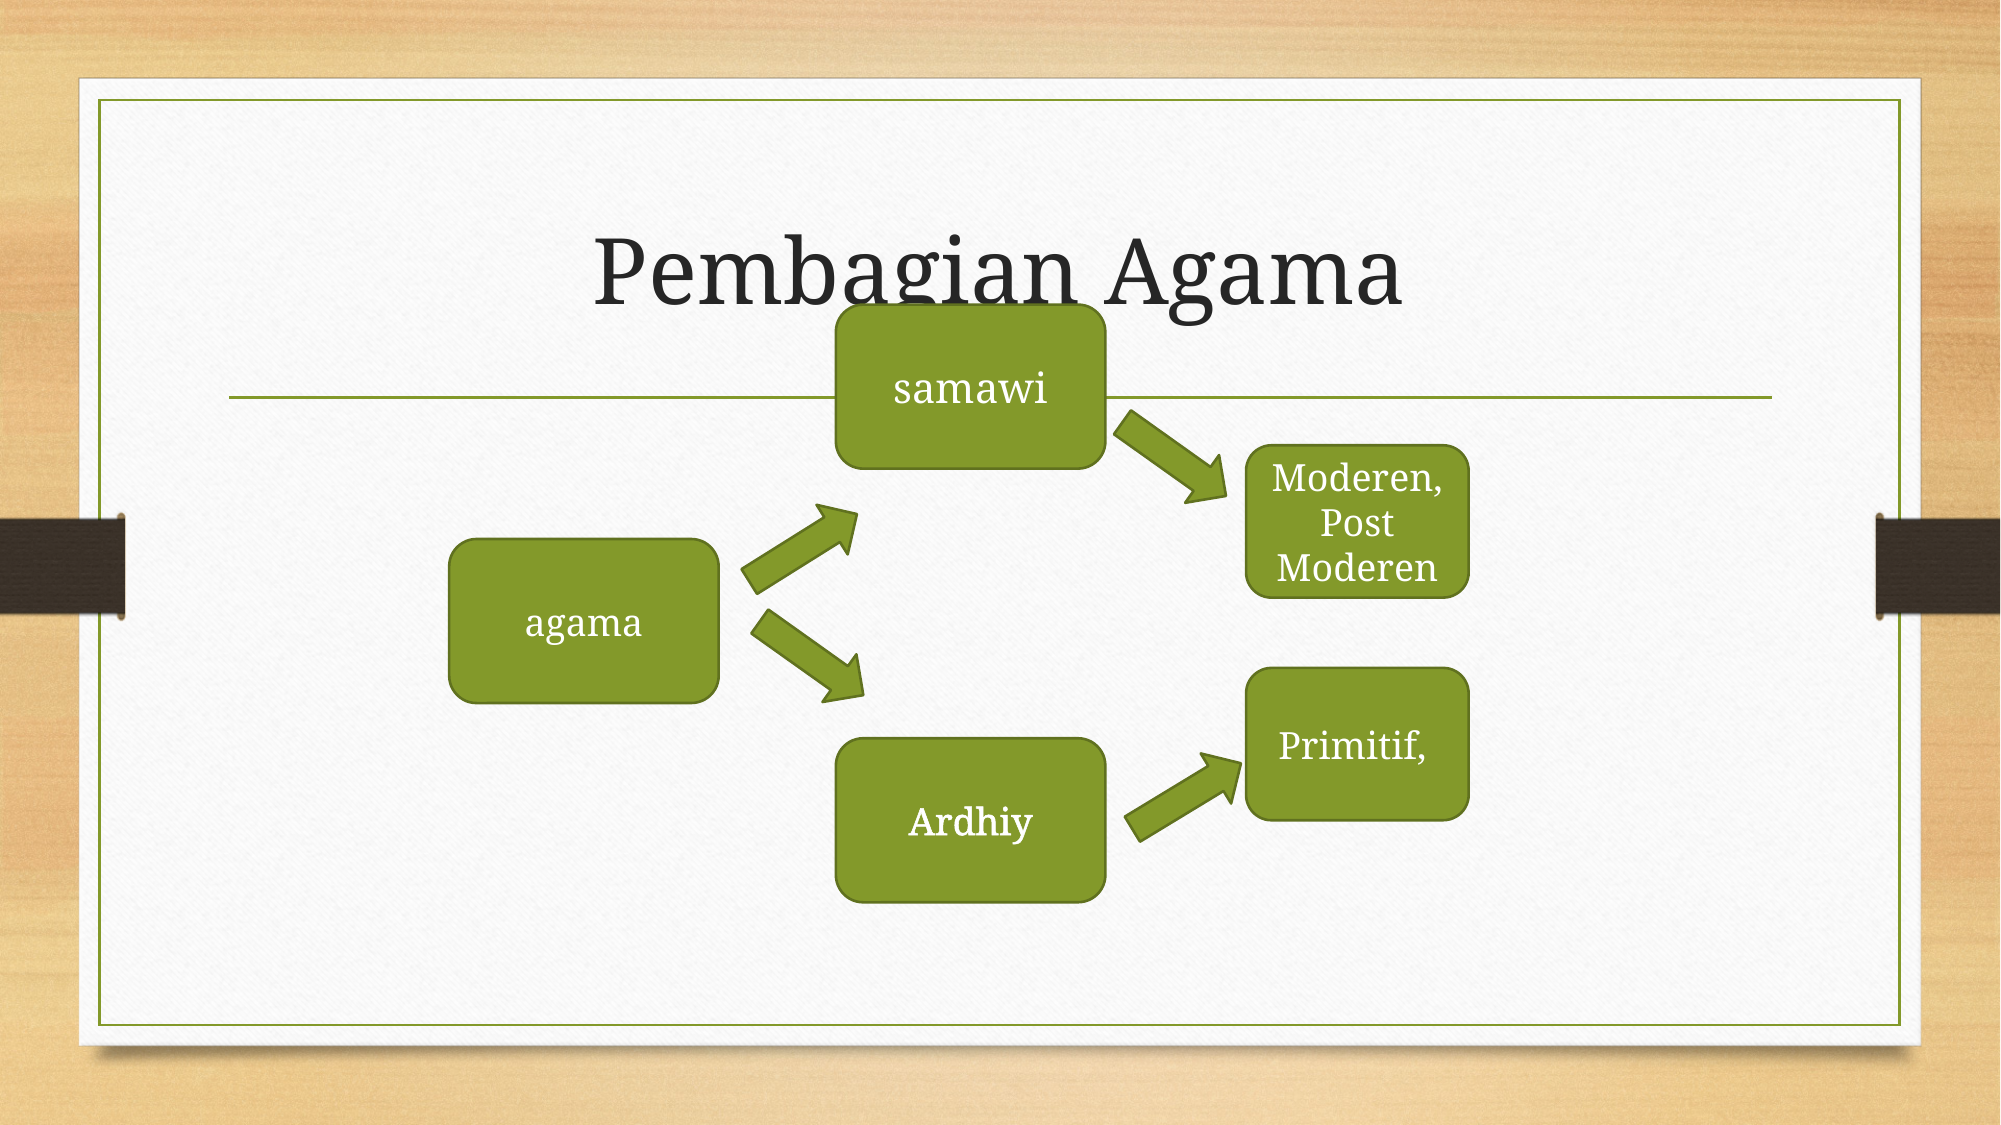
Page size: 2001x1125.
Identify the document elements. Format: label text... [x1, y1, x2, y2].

text_box agama [447, 537, 720, 705]
text_box Ardhiy [834, 736, 1107, 904]
text_box [740, 503, 859, 596]
picture [0, 0, 2001, 1125]
title Pembagian Agama [212, 161, 1788, 375]
text_box Moderen, Post Moderen [1244, 443, 1470, 599]
text_box [1112, 409, 1228, 505]
text_box samawi [834, 303, 1107, 470]
text_box [1123, 752, 1243, 843]
text_box [750, 608, 865, 704]
text_box Primitif, [1244, 666, 1470, 822]
